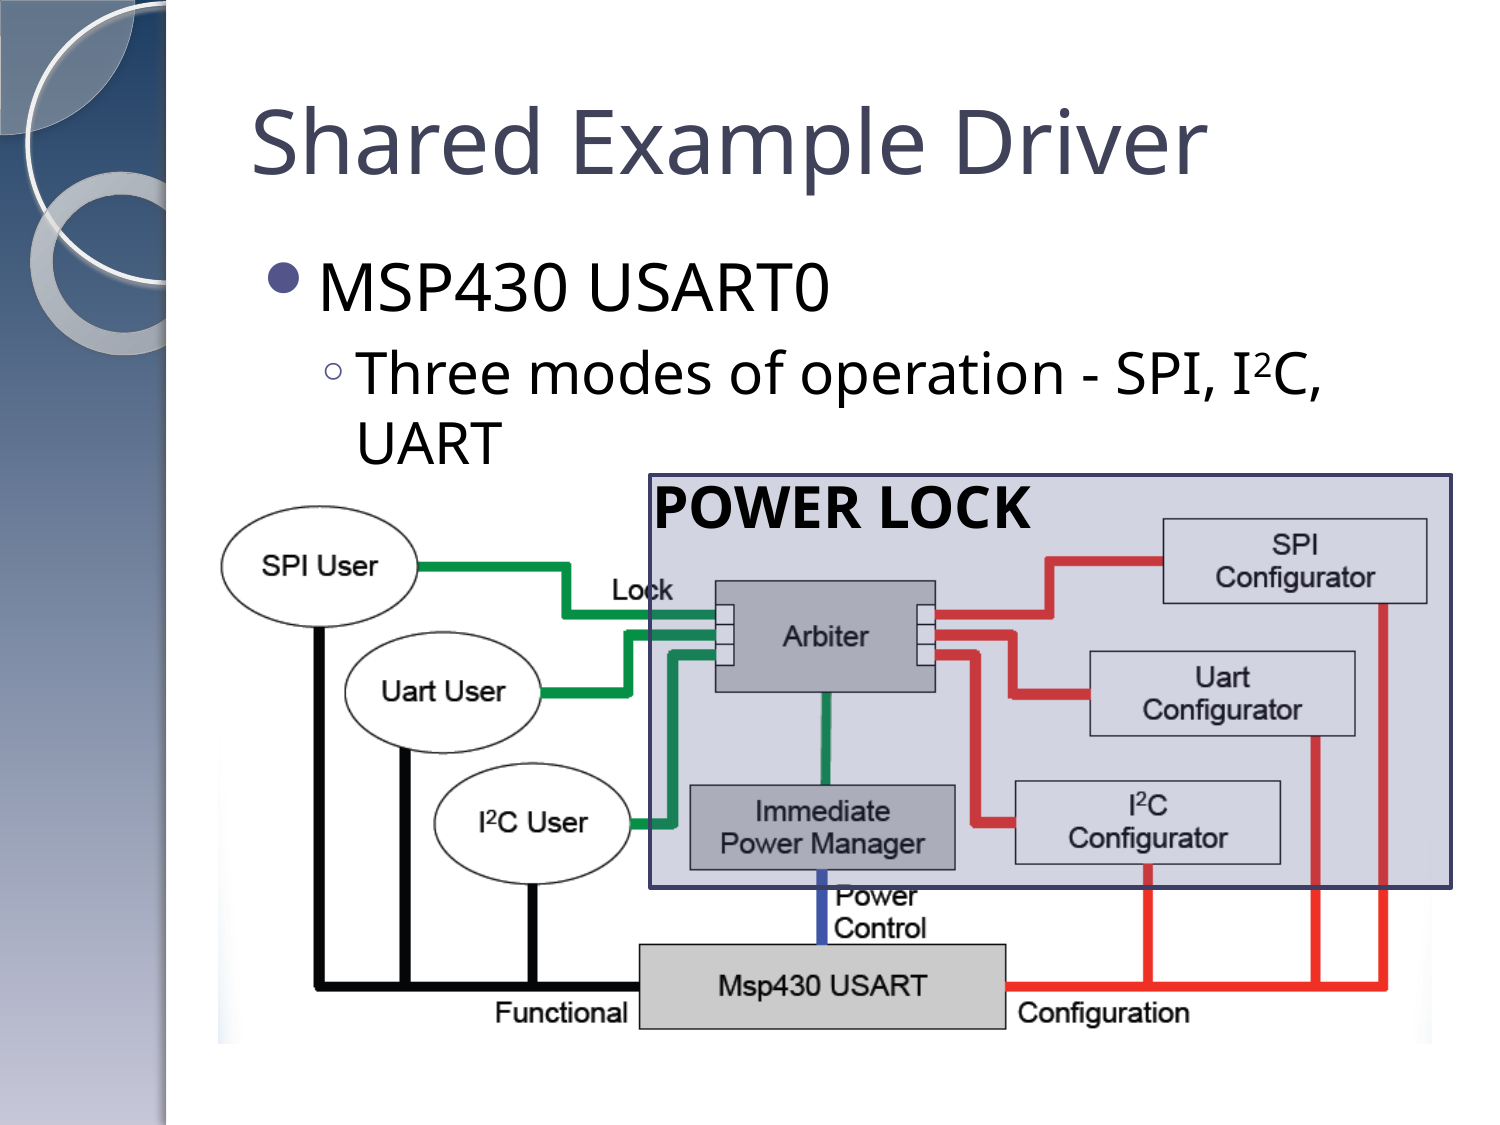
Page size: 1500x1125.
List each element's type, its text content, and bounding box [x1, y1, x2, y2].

text_box [1100, 473, 1453, 890]
text_box POWER LOCK [637, 462, 1100, 497]
picture [218, 499, 1439, 1044]
title Shared Example Driver [235, 45, 1466, 233]
list MSP430 USART0 Three modes of operation - SPI, I2C, UART [235, 237, 1466, 1025]
